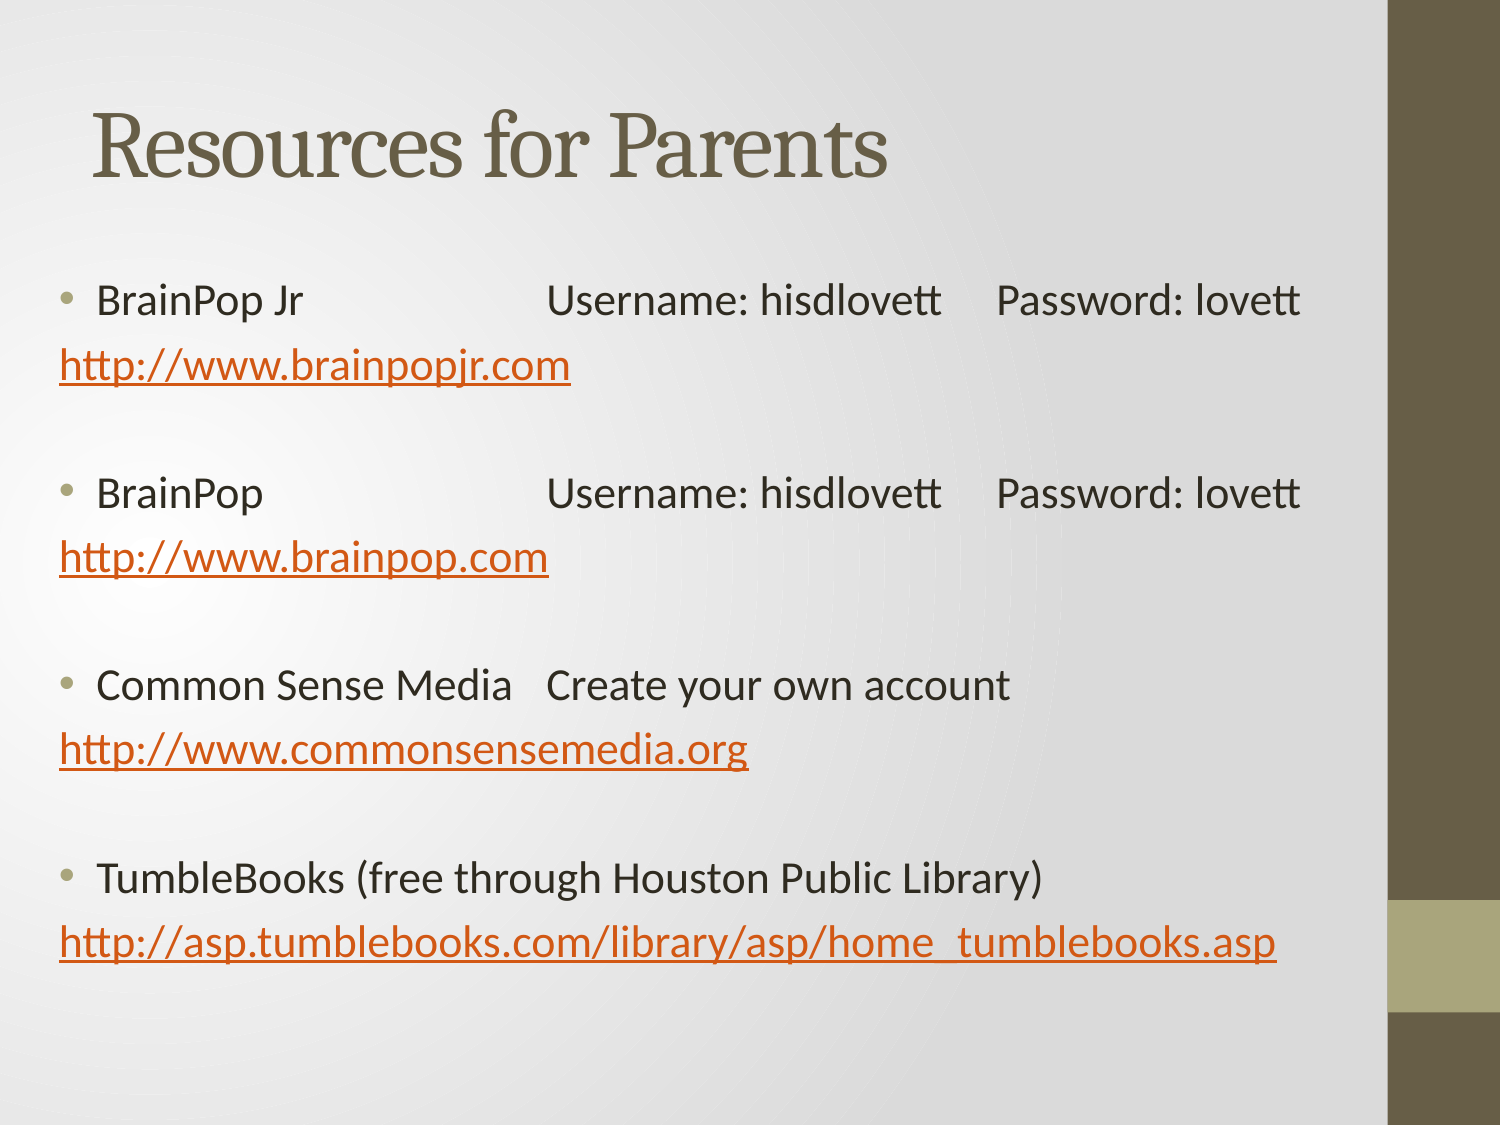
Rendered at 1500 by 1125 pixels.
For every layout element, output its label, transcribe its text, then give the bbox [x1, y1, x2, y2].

list BrainPop Jr Username: hisdlovett Password: lovett http://www.brainpopjr.com BrainPop Username: hisdlovett Password: lovett http://www.brainpop.com Common Sense Media Create your own account http://www.commonsensemedia.org TumbleBooks (free through Houston Public Library) http://asp.tumblebooks.com/library/asp/home_tumblebooks.asp [24, 262, 1375, 1050]
title Resources for Parents [75, 45, 1325, 233]
